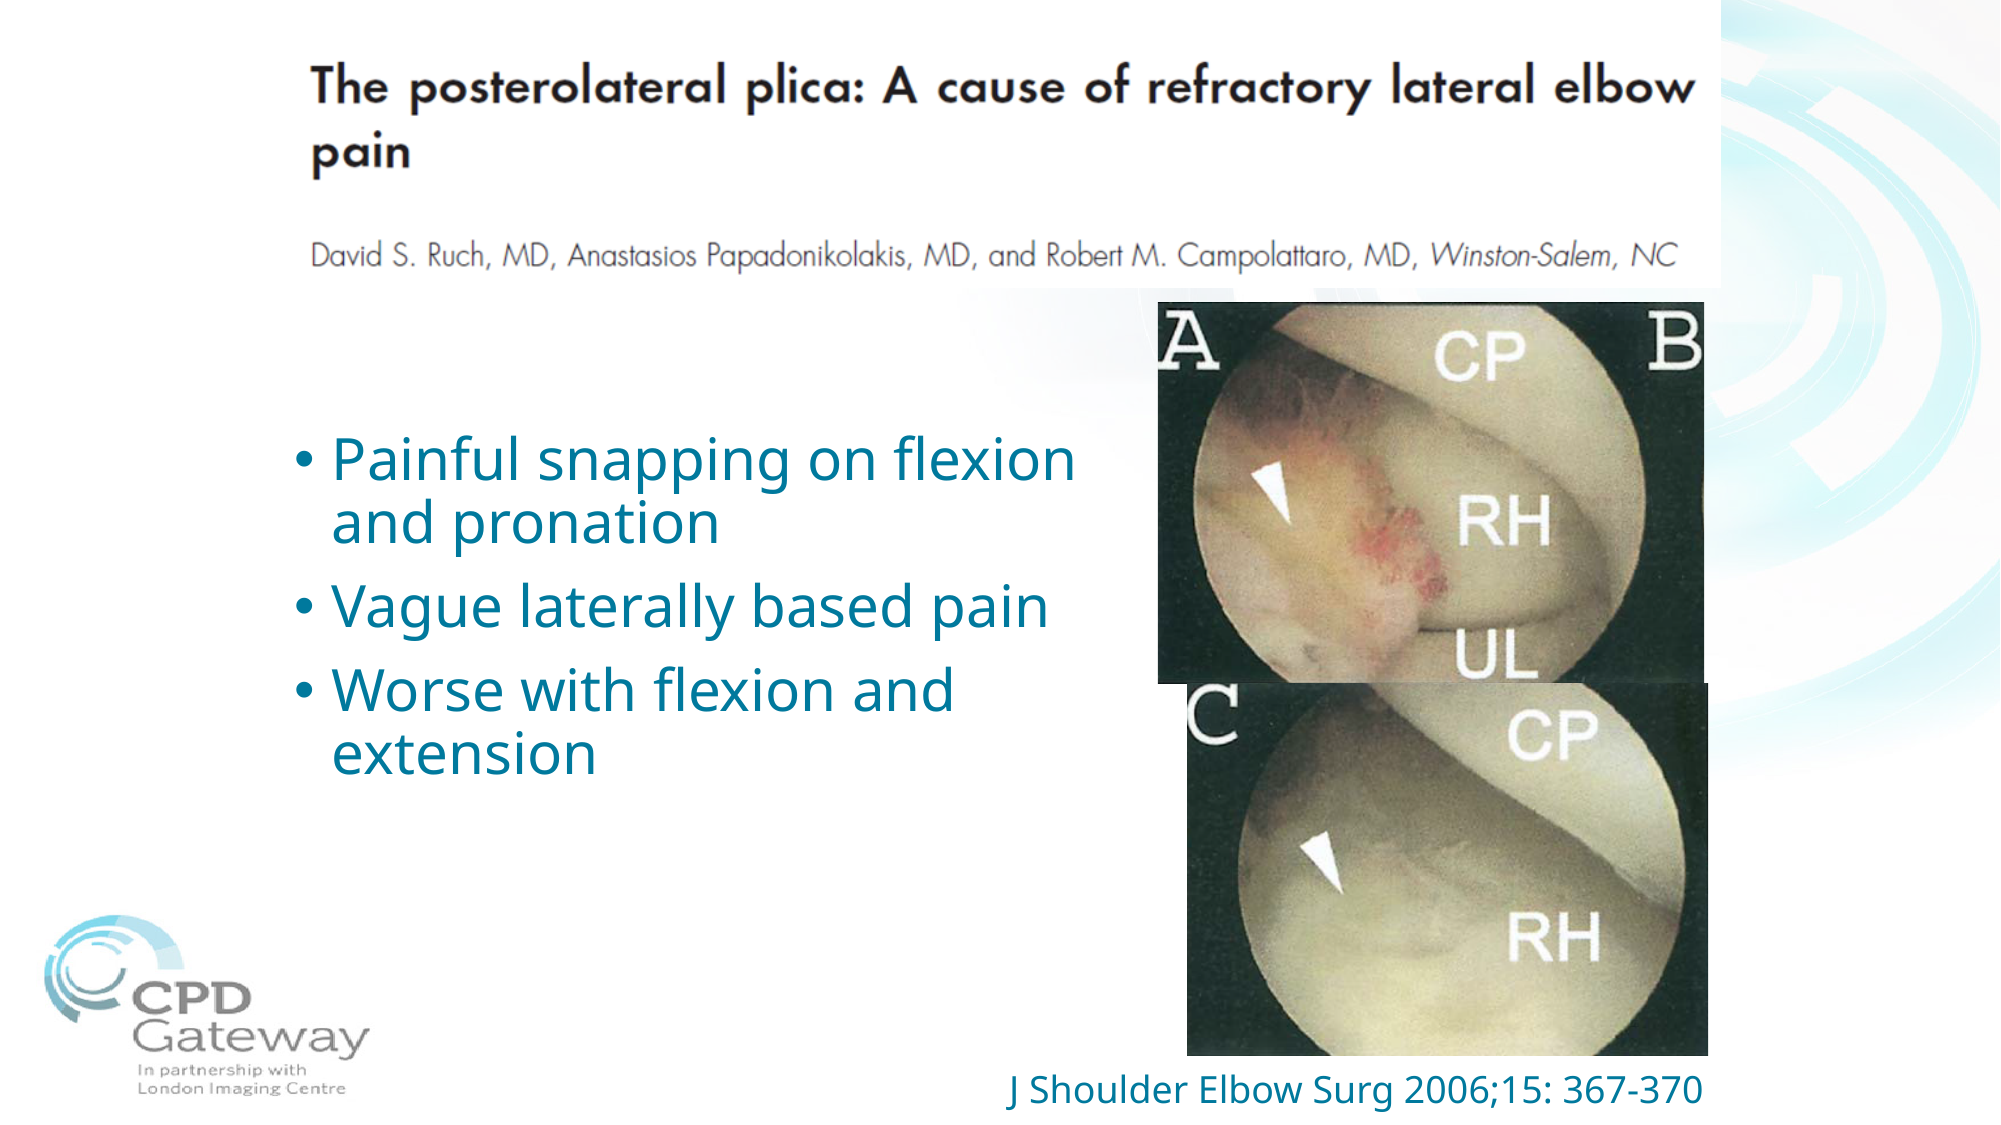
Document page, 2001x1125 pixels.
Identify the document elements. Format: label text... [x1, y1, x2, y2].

picture [1157, 302, 1709, 1056]
picture [279, 0, 1721, 288]
list Painful snapping on flexion and pronation Vague laterally based pain Worse with flexion and extension [279, 332, 1158, 1035]
text_box J Shoulder Elbow Surg 2006;15: 367-370 [994, 1058, 1925, 1119]
